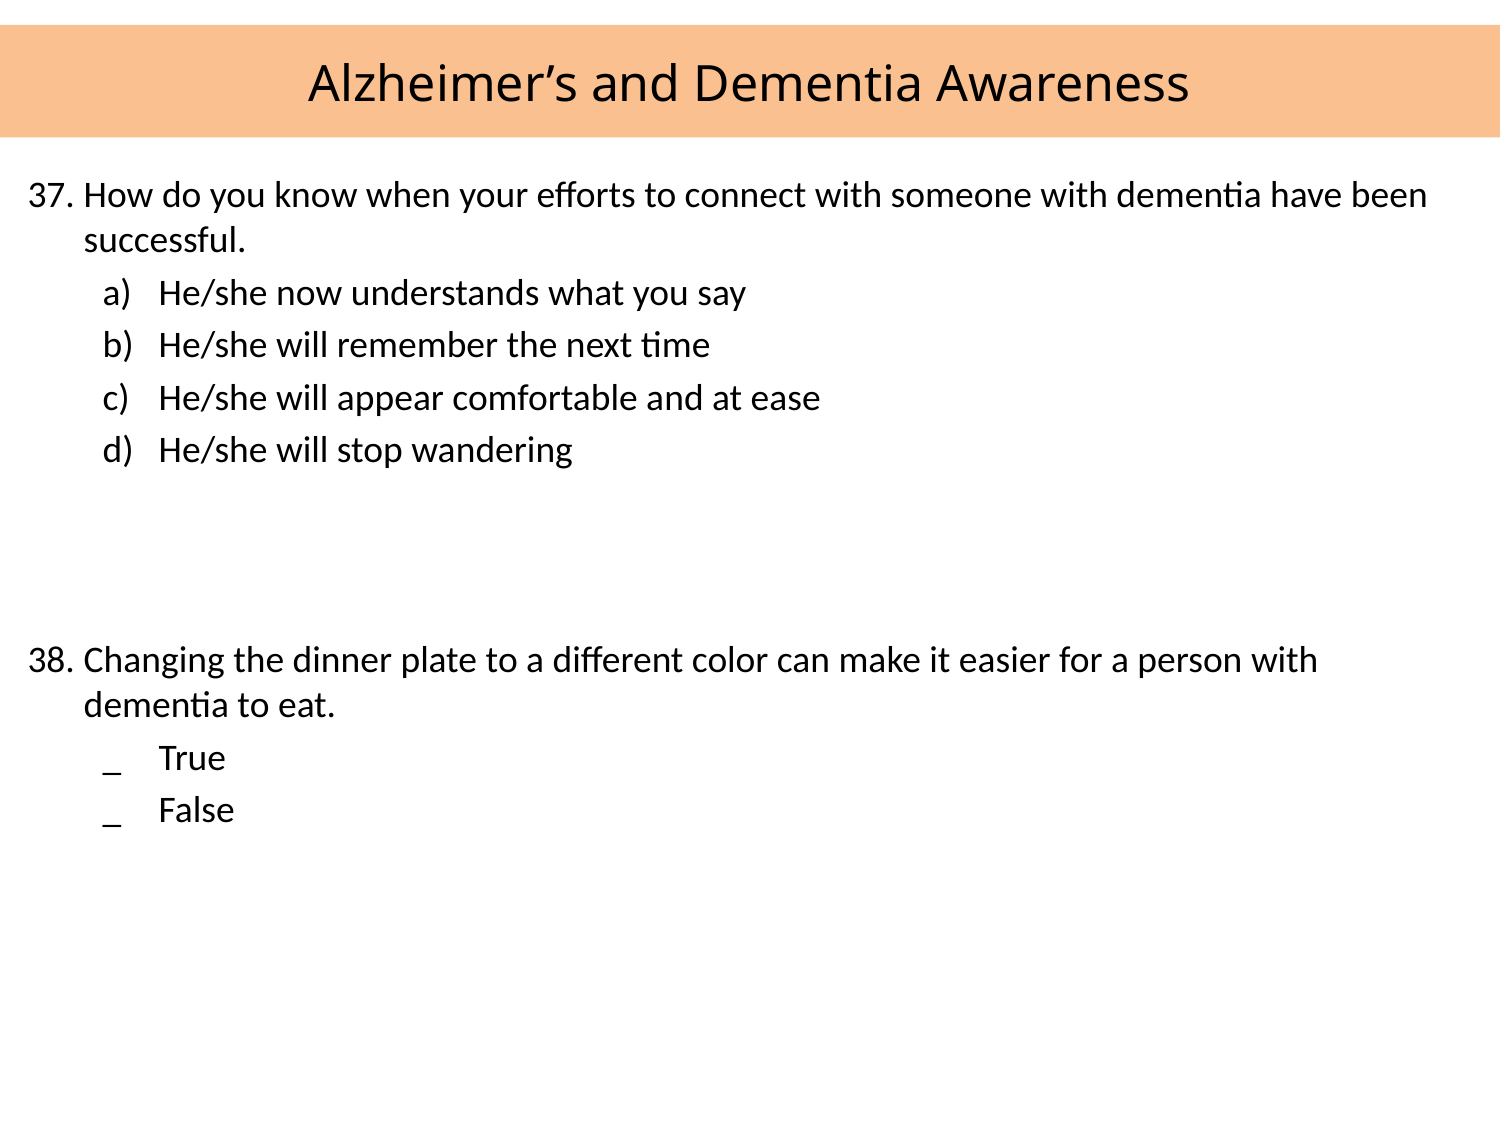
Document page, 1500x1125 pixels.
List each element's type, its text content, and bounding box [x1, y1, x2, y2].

title Alzheimer’s and Dementia Awareness [0, 24, 1500, 138]
list 37. How do you know when your efforts to connect with someone with dementia have been successful. He/she now understands what you say He/she will remember the next time He/she will appear comfortable and at ease He/she will stop wandering 38. Changing the dinner plate to a different color can make it easier for a person with dementia to eat. _ True _ False [12, 162, 1488, 1005]
